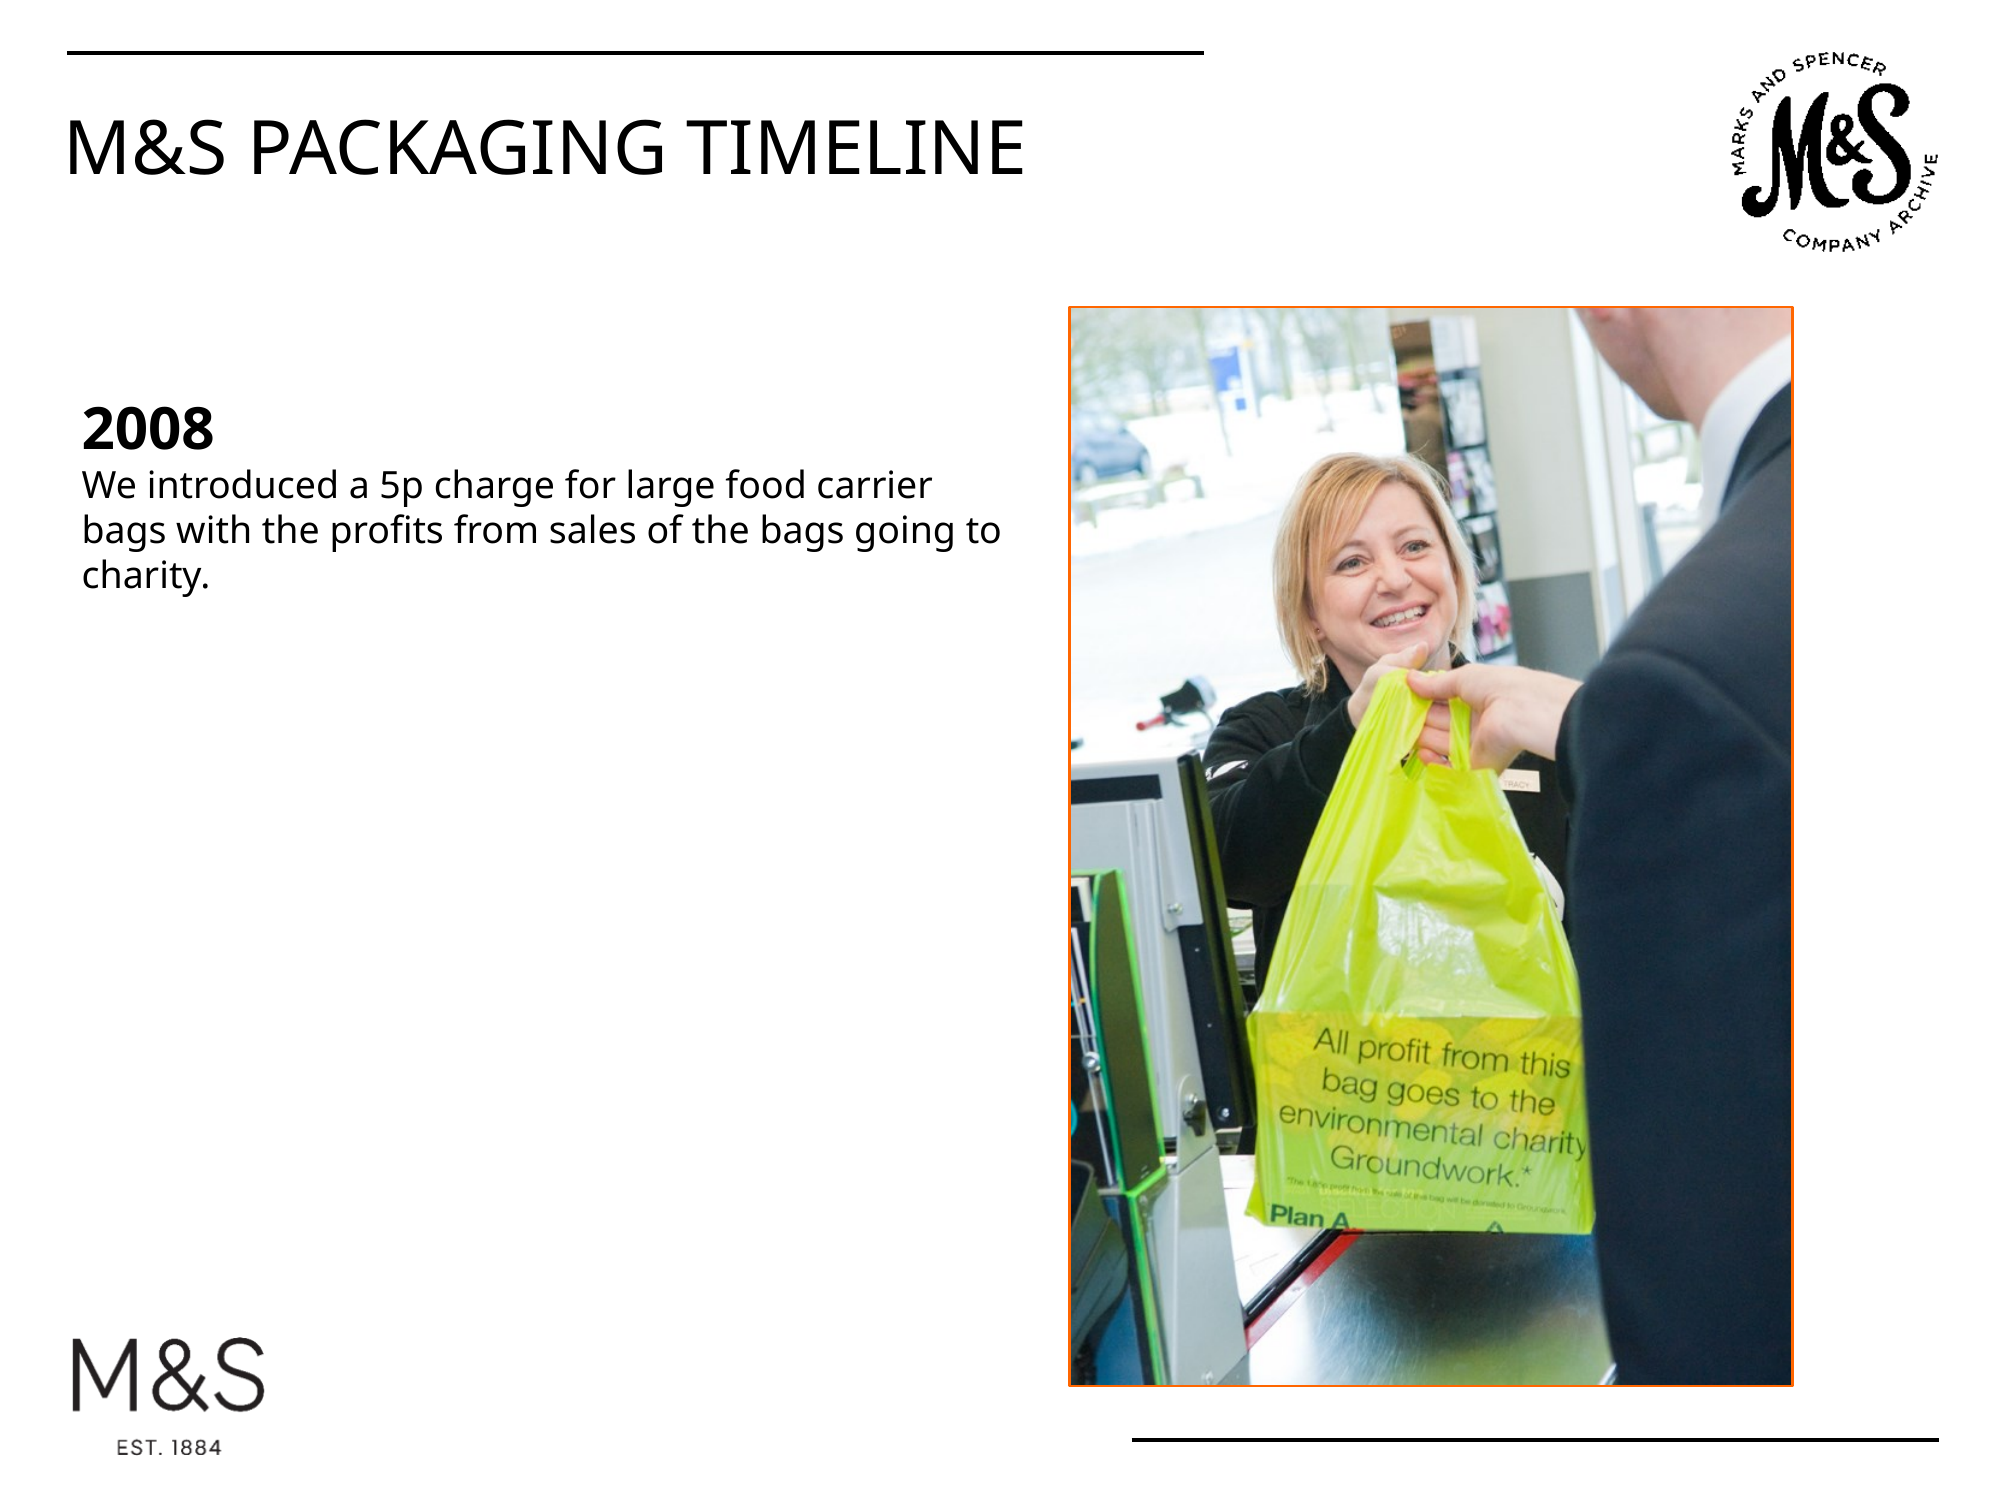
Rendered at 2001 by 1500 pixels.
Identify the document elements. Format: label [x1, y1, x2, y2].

picture [1070, 307, 1792, 1386]
text_box [48, 52, 1940, 1463]
